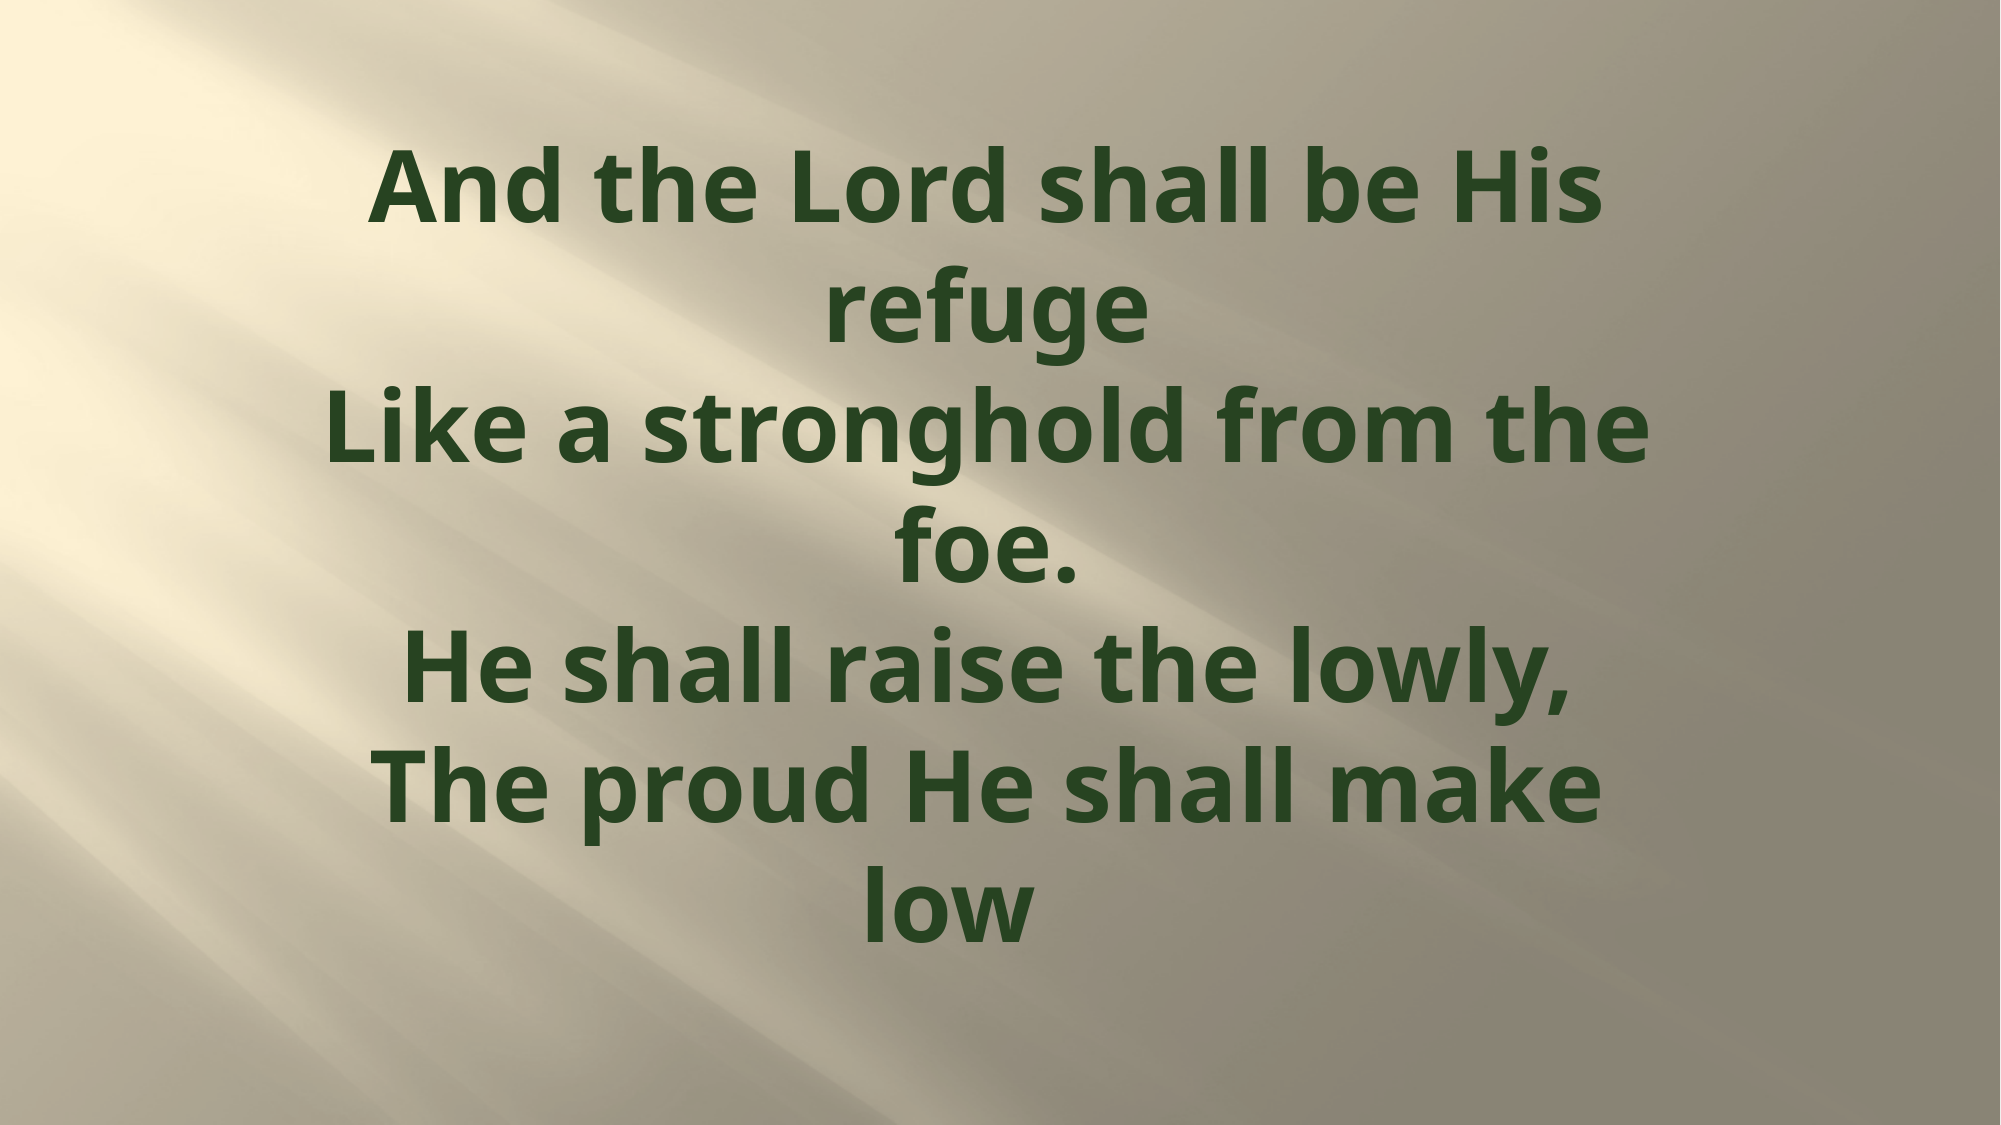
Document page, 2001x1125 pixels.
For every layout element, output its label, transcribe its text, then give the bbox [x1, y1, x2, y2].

title And the Lord shall be His refuge Like a stronghold from the foe. He shall raise the lowly, The proud He shall make low [312, 112, 1663, 963]
